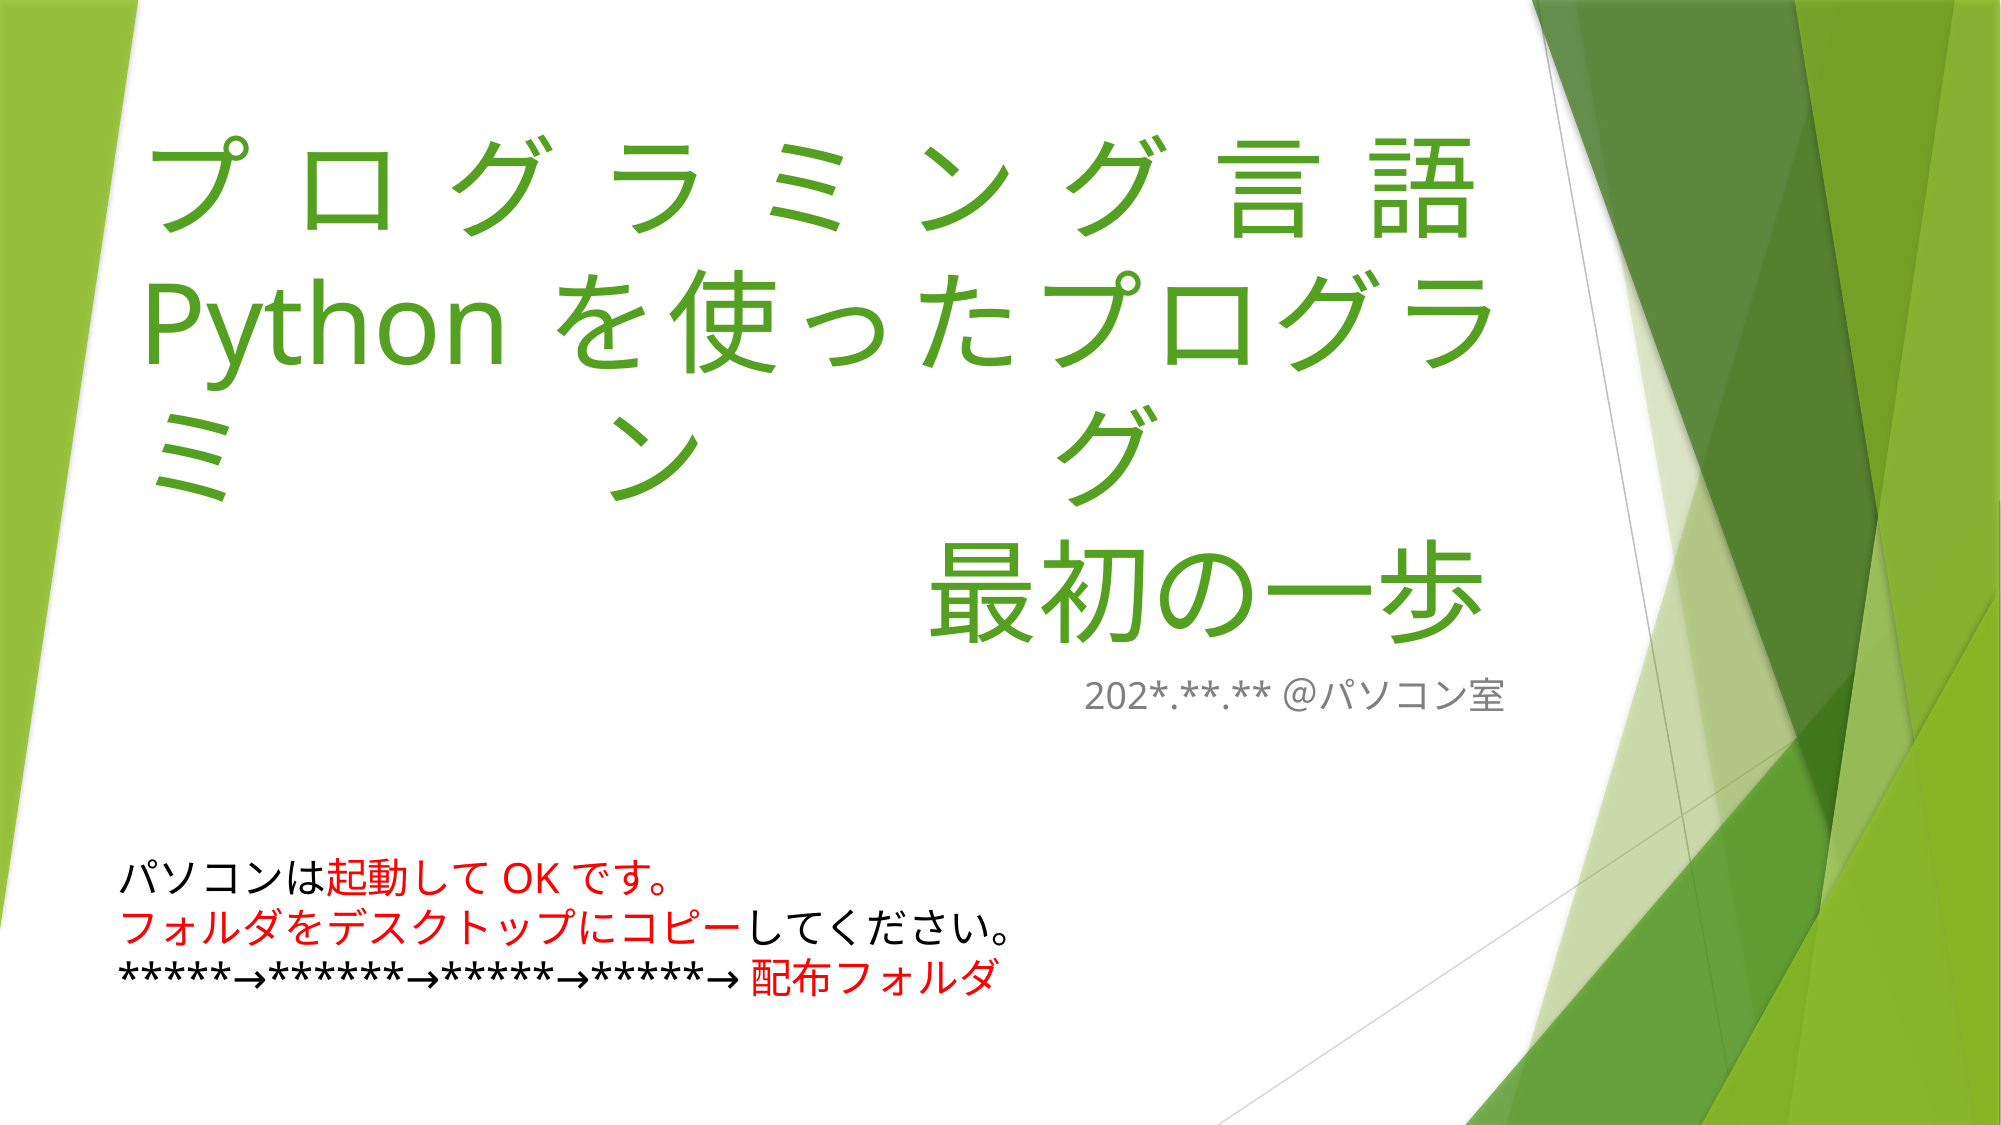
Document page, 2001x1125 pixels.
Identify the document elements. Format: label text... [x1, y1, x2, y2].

subtitle 202*.**.**＠パソコン室 [247, 664, 1522, 844]
title プログラミング言語Pythonを使ったプログラミング 最初の一歩 [123, 394, 1522, 665]
text_box パソコンは起動してOKです。 フォルダをデスクトップにコピーしてください。 *****→******→*****→*****→配布フォルダ [102, 844, 1666, 1010]
